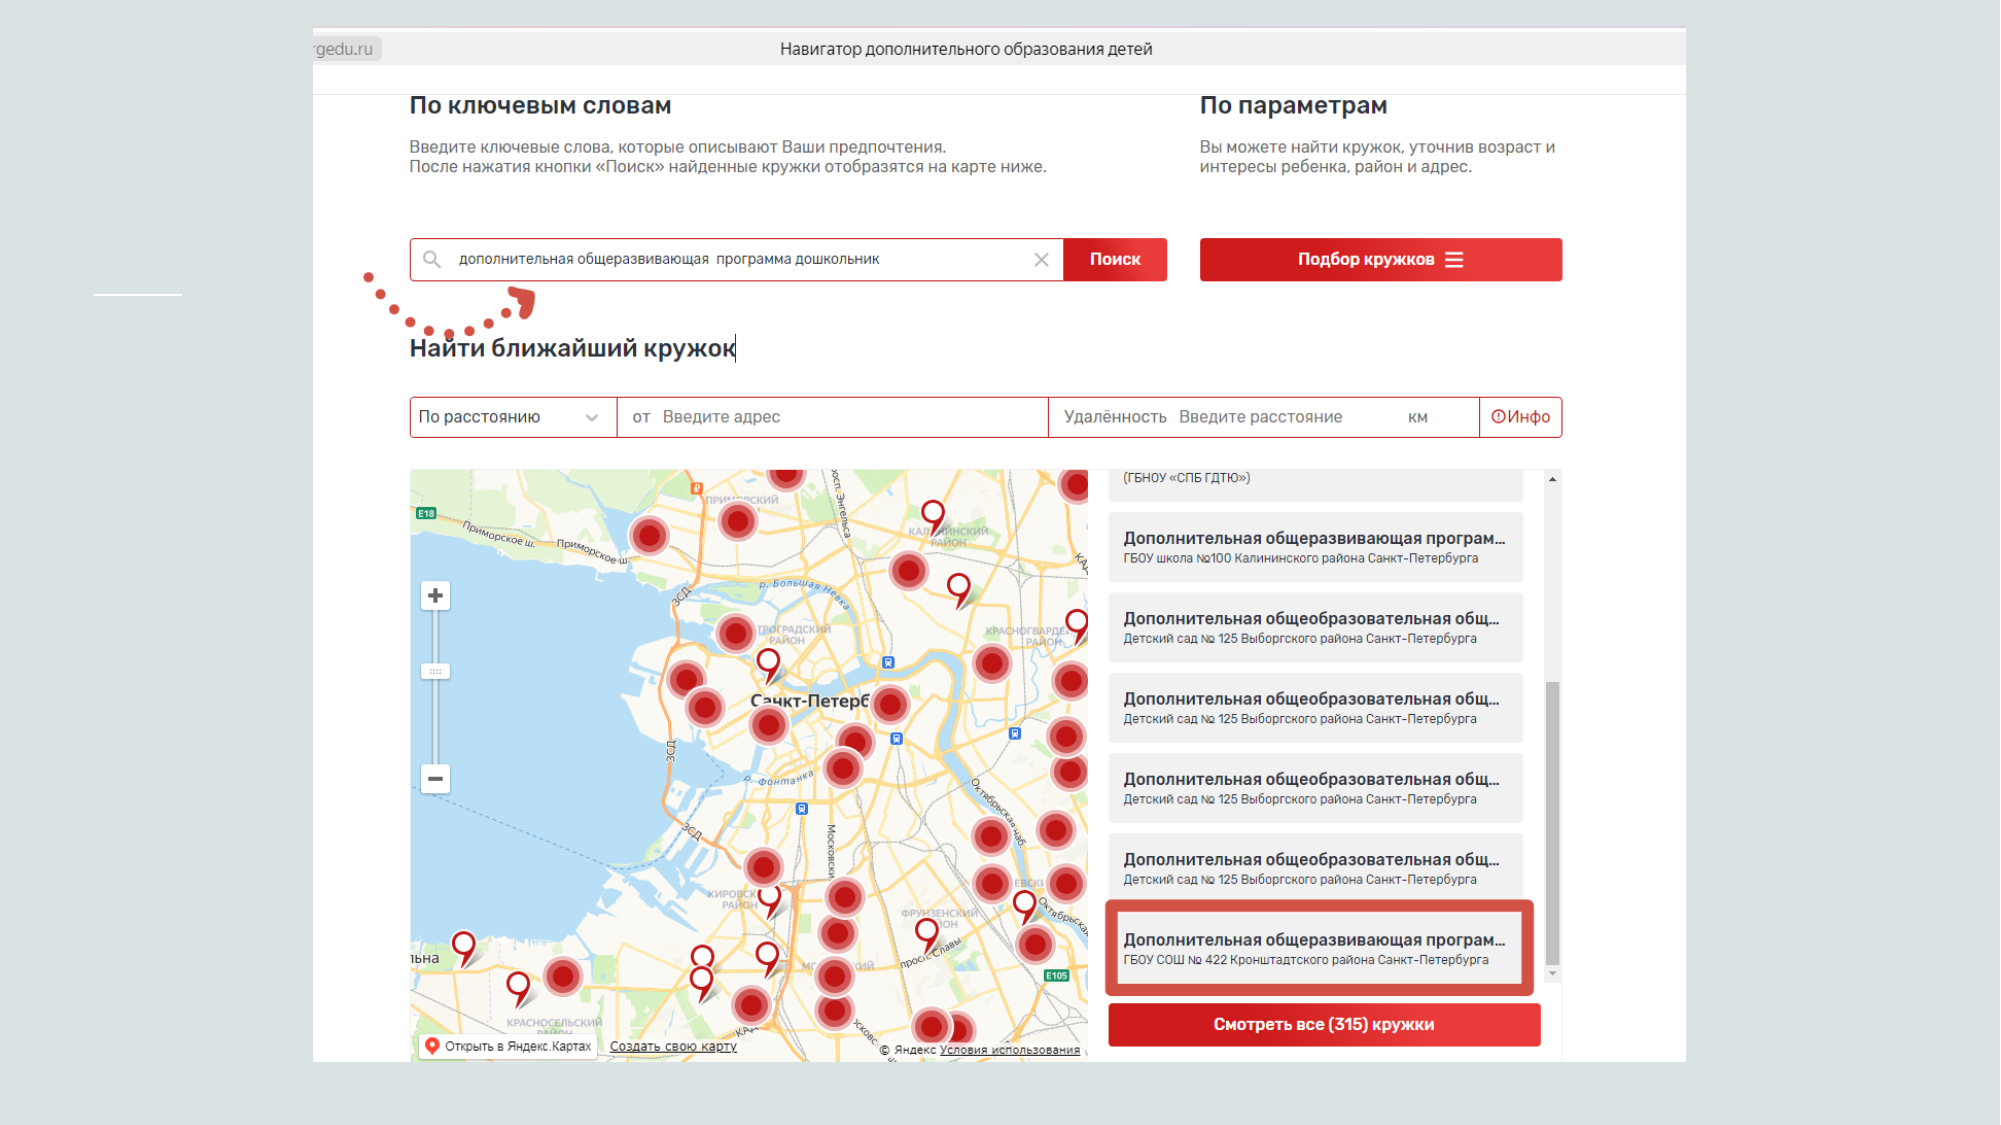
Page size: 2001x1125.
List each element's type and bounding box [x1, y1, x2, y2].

picture [312, 26, 1686, 1063]
